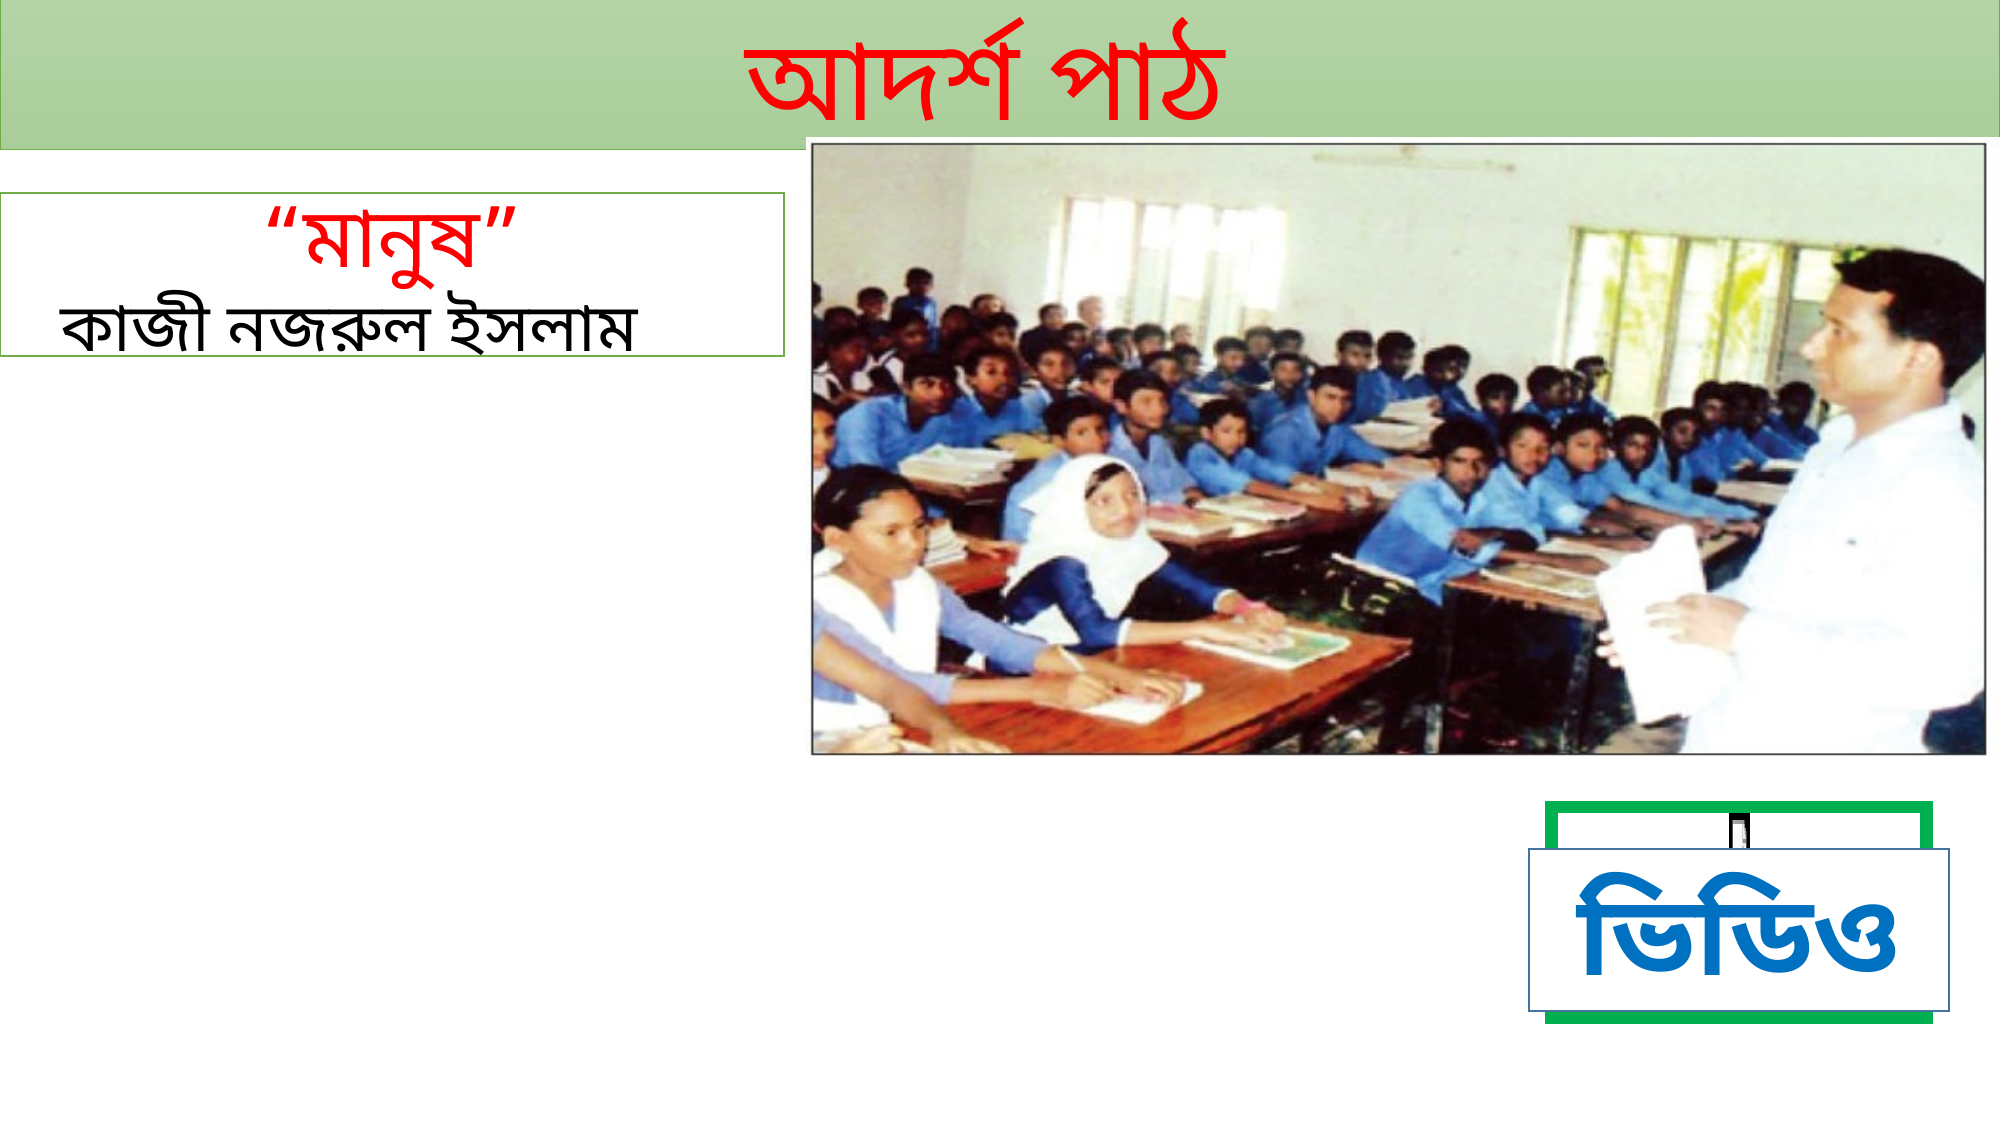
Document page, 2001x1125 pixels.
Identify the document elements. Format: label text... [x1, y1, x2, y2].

text_box “মানুষ” কাজী নজরুল ইসলাম [0, 192, 785, 357]
picture [806, 137, 2000, 765]
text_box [1529, 813, 1949, 1012]
text_box আদর্শ পাঠ [0, 0, 2000, 150]
